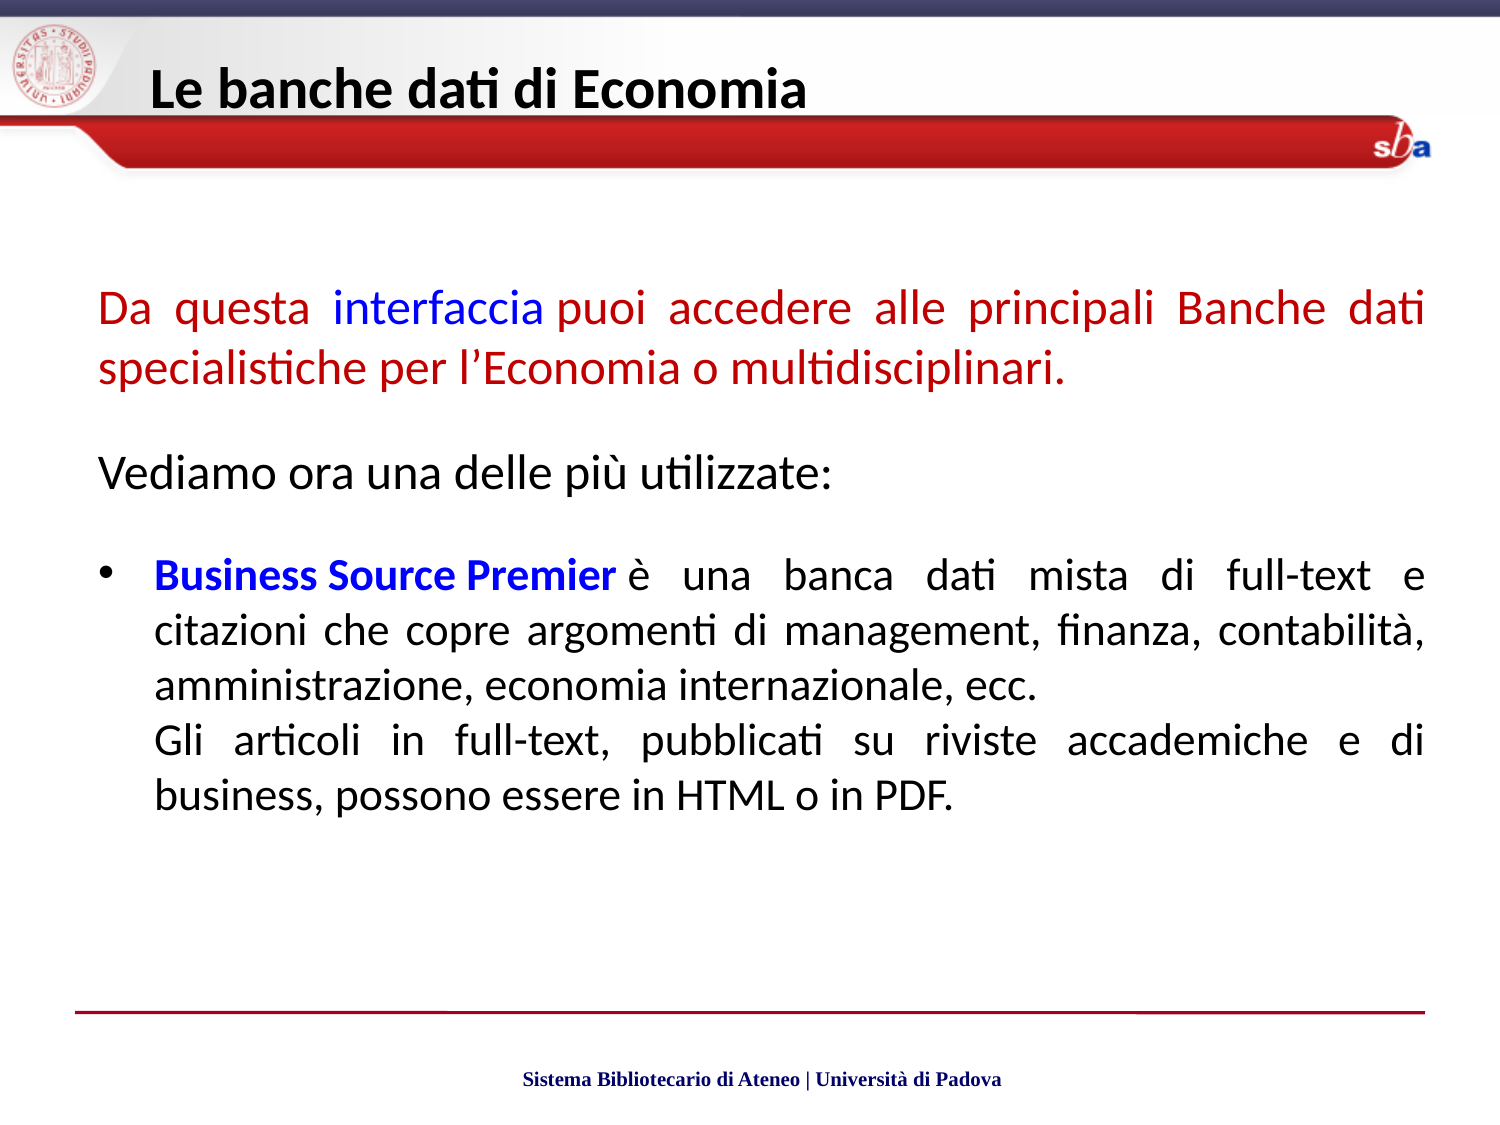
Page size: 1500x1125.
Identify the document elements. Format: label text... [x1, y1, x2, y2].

text_box Le banche dati di Economia [135, 42, 1057, 128]
text_box Sistema Bibliotecario di Ateneo | Università di Padova [487, 1024, 1037, 1099]
picture [0, 0, 1500, 1125]
text_box Da questa interfaccia puoi accedere alle principali Banche dati specialistiche per l’Economia o multidisciplinari. Vediamo ora una delle più utilizzate: Business Source Premier è una banca dati mista di full-text e citazioni che copre argomenti di management, finanza, contabilità, amministrazione, economia internazionale, ecc. Gli articoli in full-text, pubblicati su riviste accademiche e di business, possono essere in HTML o in PDF. [83, 267, 1442, 857]
